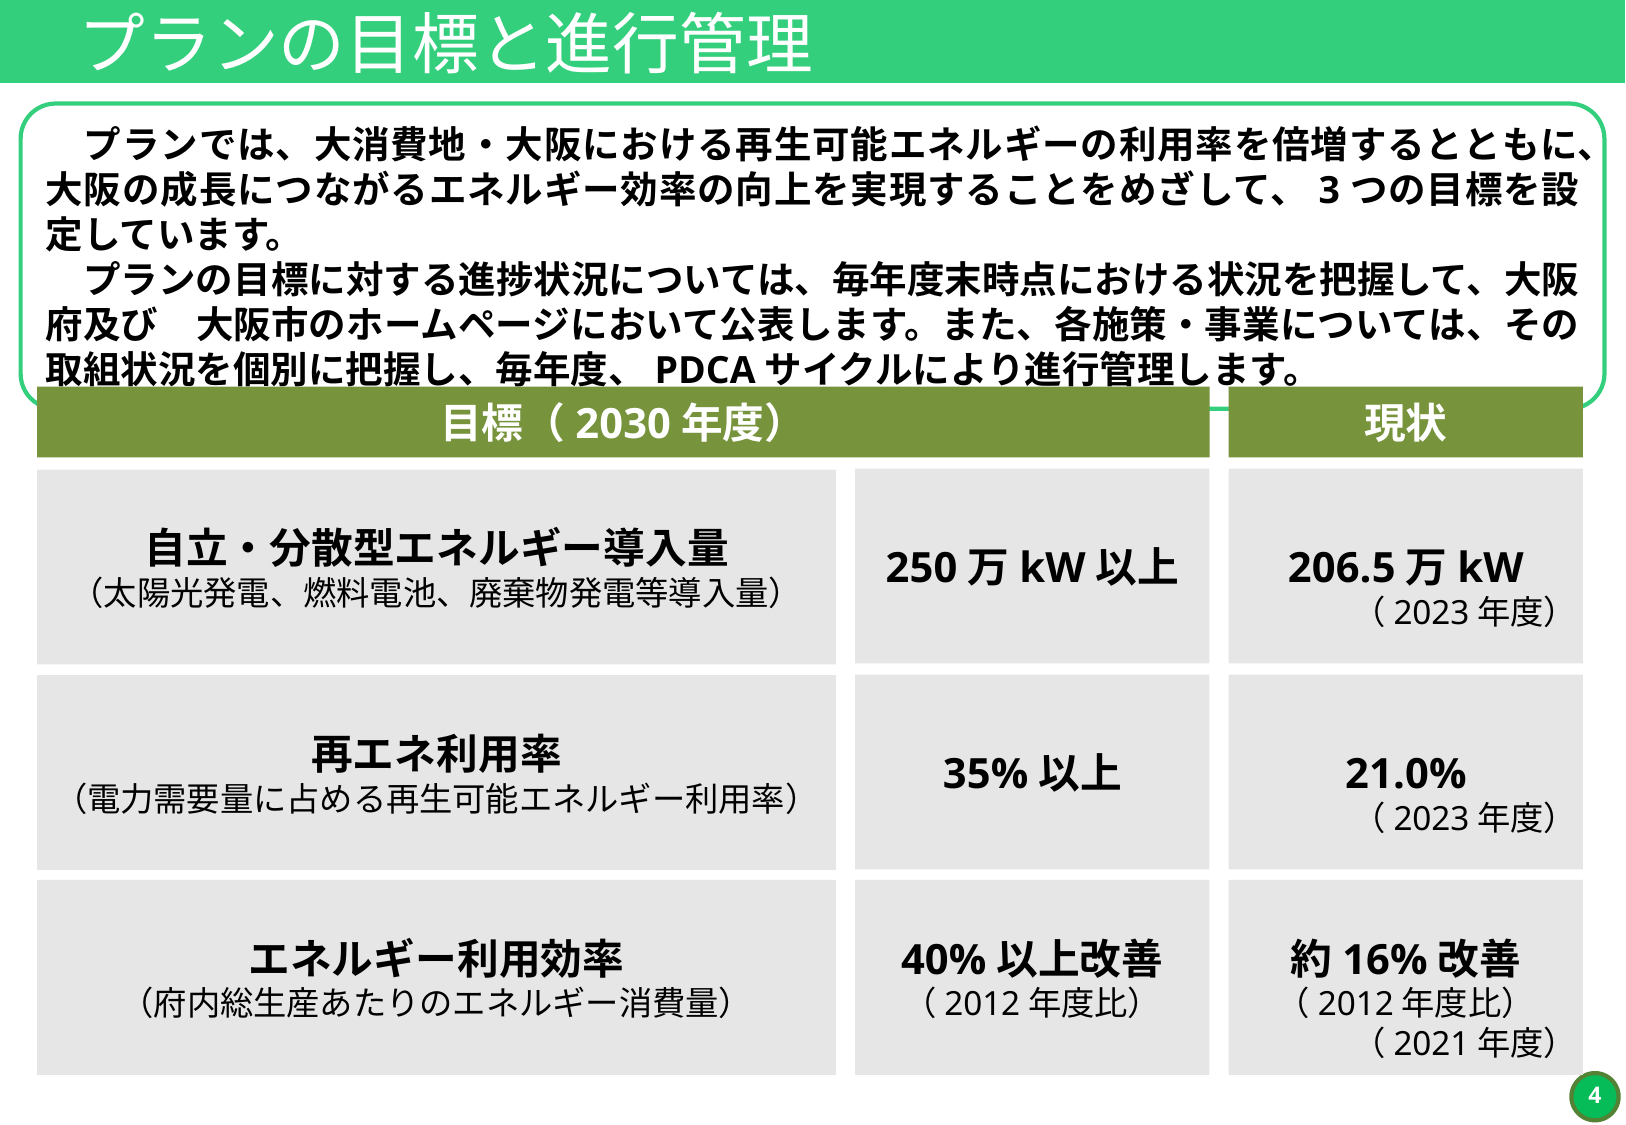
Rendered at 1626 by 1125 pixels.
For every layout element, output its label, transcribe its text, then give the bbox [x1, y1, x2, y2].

text_box 自立・分散型エネルギー導入量 （太陽光発電、燃料電池、廃棄物発電等導入量） [37, 469, 836, 665]
text_box 250万kW以上 [855, 468, 1210, 664]
text_box 現状 [1228, 386, 1583, 458]
text_box 40%以上改善 （2012年度⽐） [855, 879, 1210, 1075]
text_box 約16%改善 （2012年度⽐） （2021年度） [1228, 879, 1583, 1075]
text_box プランの目標と進行管理 [0, 0, 1625, 83]
text_box 35%以上 [855, 674, 1210, 870]
text_box 3 [1569, 1070, 1621, 1123]
text_box エネルギー利用効率 （府内総生産あたりのエネルギー消費量） [37, 879, 836, 1075]
text_box プランでは、大消費地・大阪における再生可能エネルギーの利用率を倍増するとともに、大阪の成長につながるエネルギー効率の向上を実現することをめざして、3つの目標を設定しています。 プランの目標に対する進捗状況については、毎年度末時点における状況を把握して、大阪府及び 大阪市のホームページにおいて公表します。また、各施策・事業については、その取組状況を個別に把握し、毎年度、PDCAサイクルにより進行管理します。 [18, 101, 1607, 411]
text_box 206.5万kW （2023年度） [1228, 468, 1583, 664]
text_box 再エネ利用率 （電力需要量に占める再生可能エネルギー利用率） [37, 675, 836, 870]
text_box 目標（2030年度） [37, 386, 1210, 458]
text_box 21.0% （2023年度） [1228, 674, 1583, 870]
